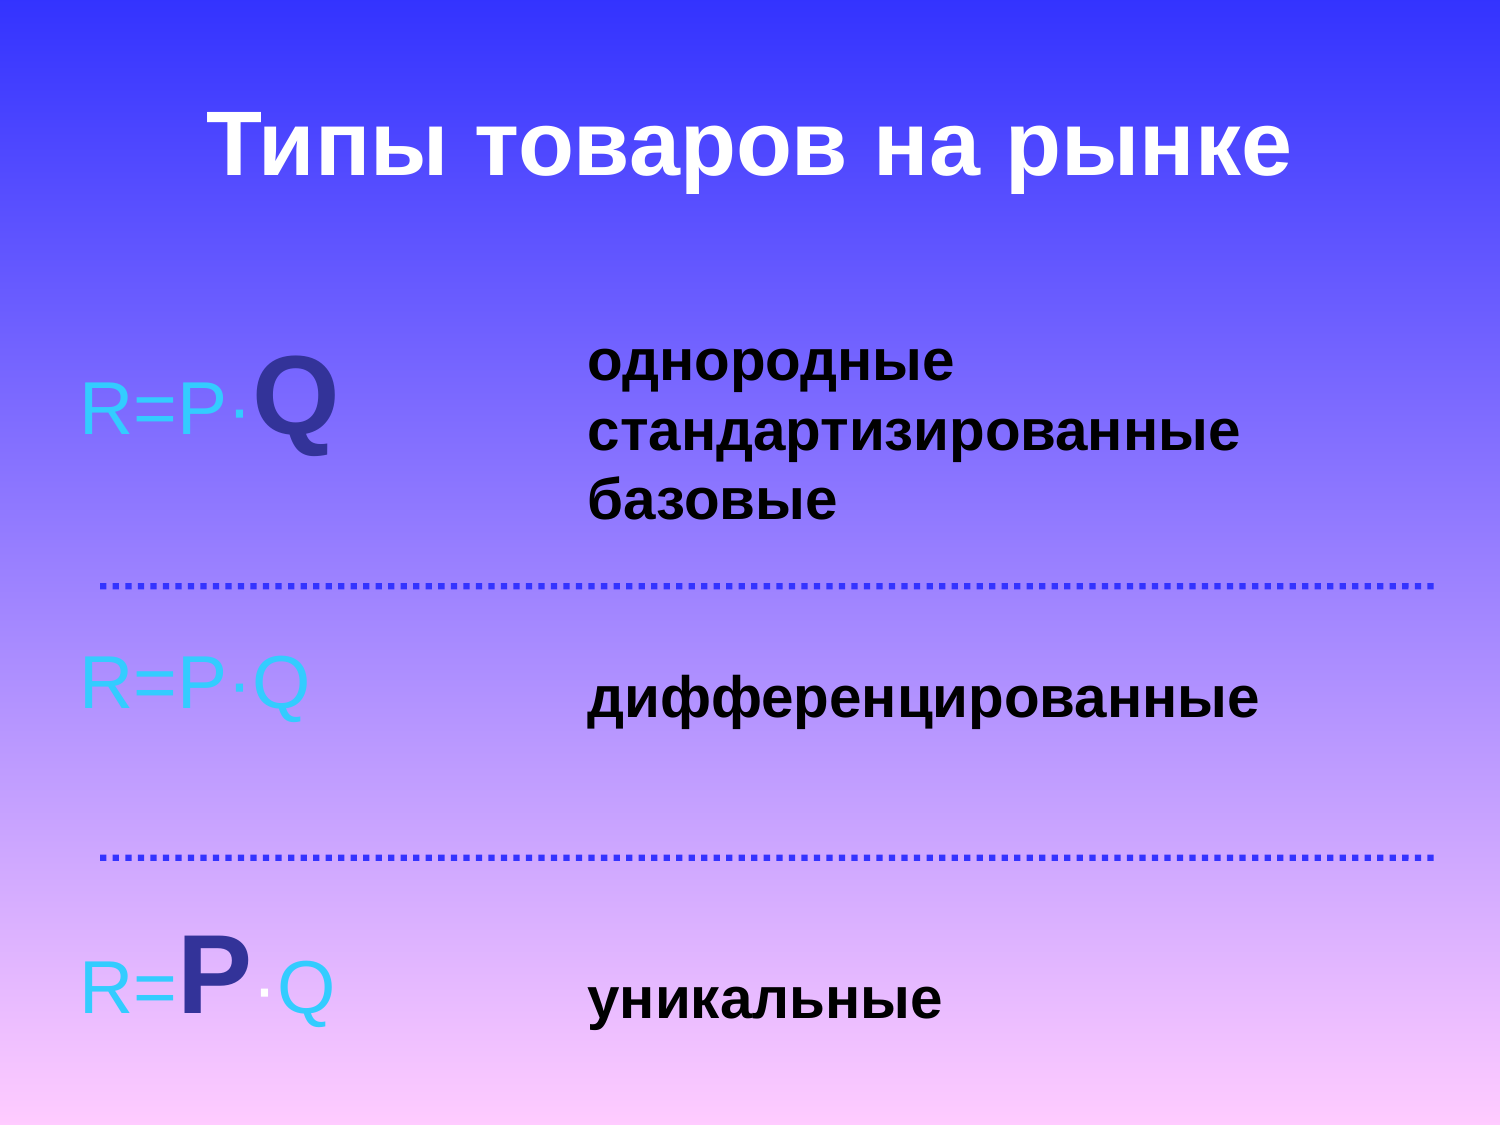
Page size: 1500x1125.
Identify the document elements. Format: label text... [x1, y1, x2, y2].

text_box R=P·Q [64, 314, 384, 464]
title Типы товаров на рынке [74, 44, 1426, 233]
text_box уникальные [572, 952, 1170, 1038]
text_box R=P·Q [64, 893, 437, 1043]
text_box R=P·Q [64, 625, 337, 731]
text_box дифференцированные [572, 651, 1306, 737]
text_box однородные стандартизированные базовые [572, 314, 1329, 539]
